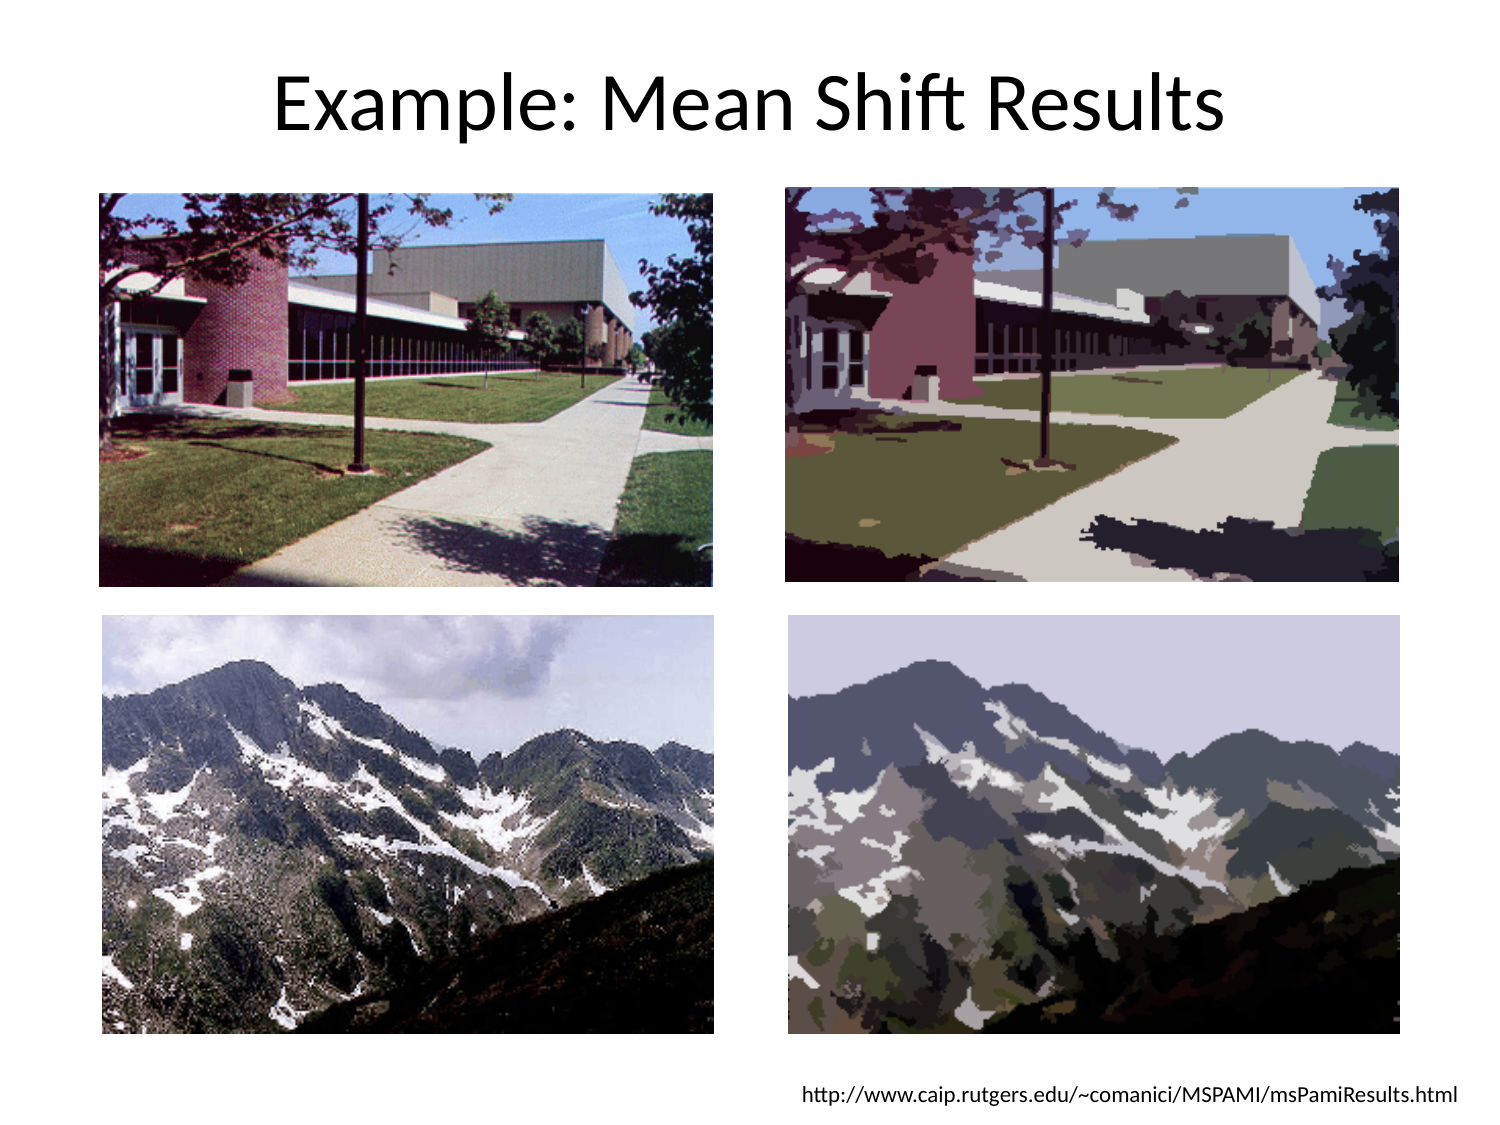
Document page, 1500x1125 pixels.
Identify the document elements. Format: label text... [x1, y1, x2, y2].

text_box http://www.caip.rutgers.edu/~comanici/MSPAMI/msPamiResults.html [787, 1072, 1475, 1115]
picture [99, 192, 713, 588]
picture [101, 615, 714, 1034]
title Example: Mean Shift Results [75, 45, 1425, 150]
picture [785, 187, 1399, 582]
picture [788, 615, 1401, 1034]
